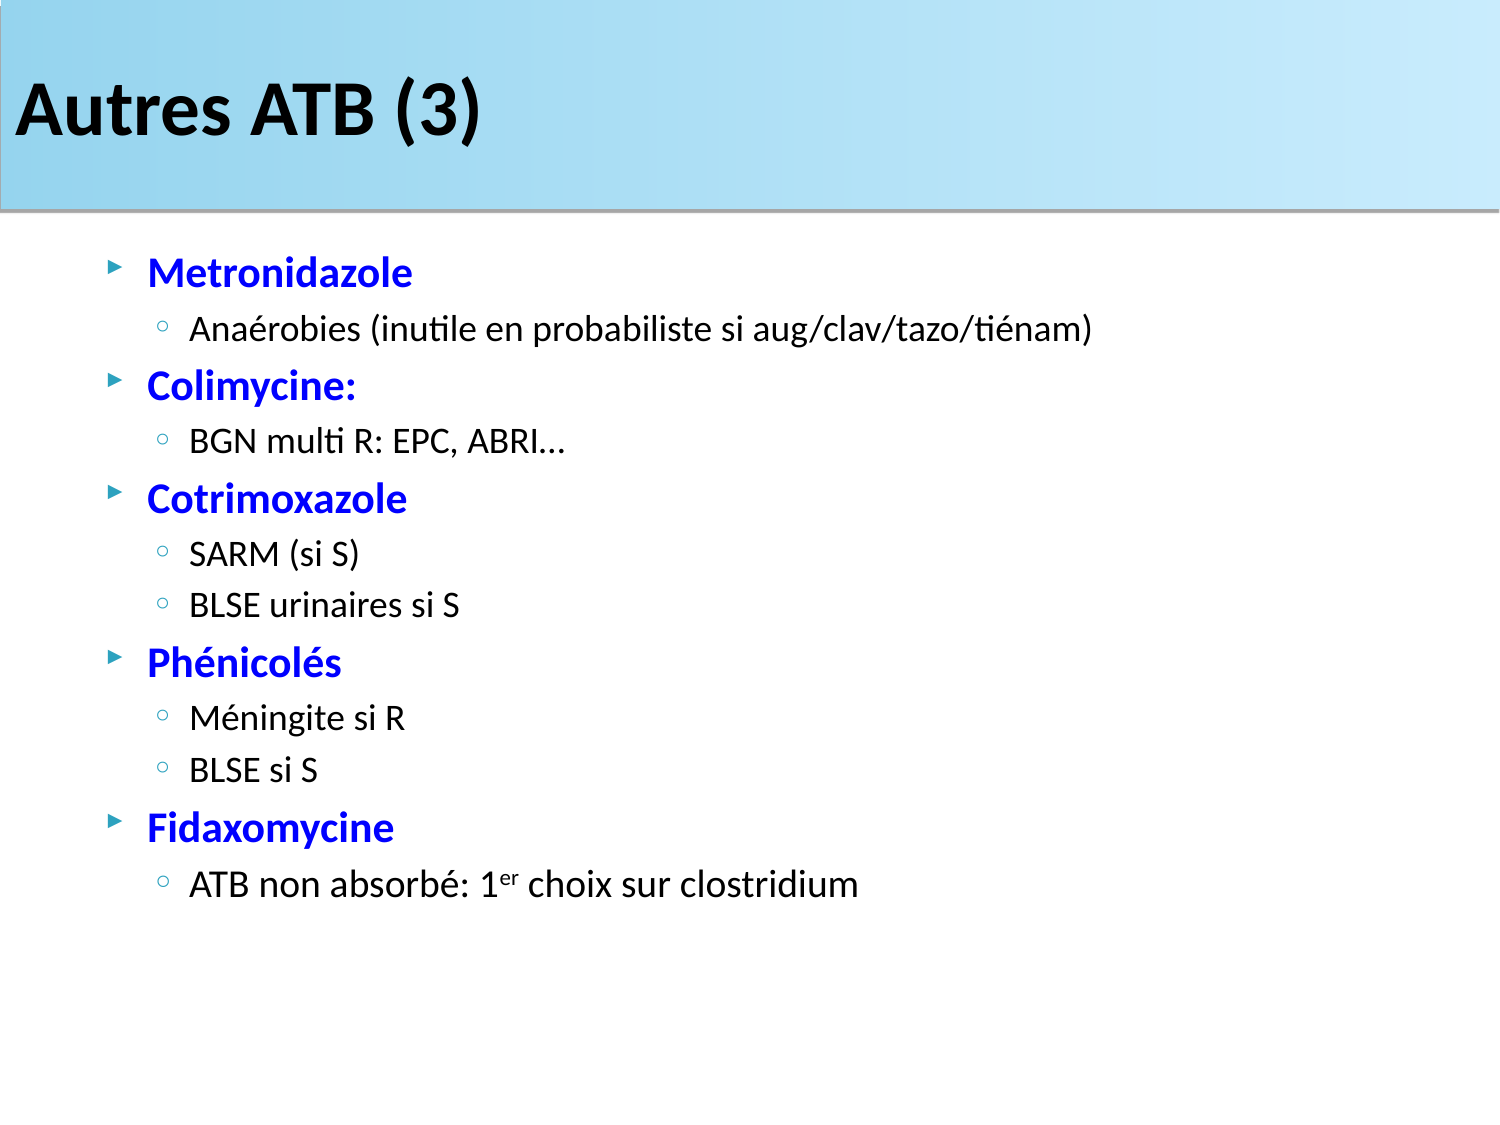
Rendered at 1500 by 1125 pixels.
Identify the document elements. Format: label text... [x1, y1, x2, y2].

list Metronidazole Anaérobies (inutile en probabiliste si aug/clav/tazo/tiénam) Colimycine: BGN multi R: EPC, ABRI… Cotrimoxazole SARM (si S) BLSE urinaires si S Phénicolés Méningite si R BLSE si S Fidaxomycine ATB non absorbé: 1er choix sur clostridium [72, 236, 1423, 909]
title Autres ATB (3) [0, 0, 1500, 209]
